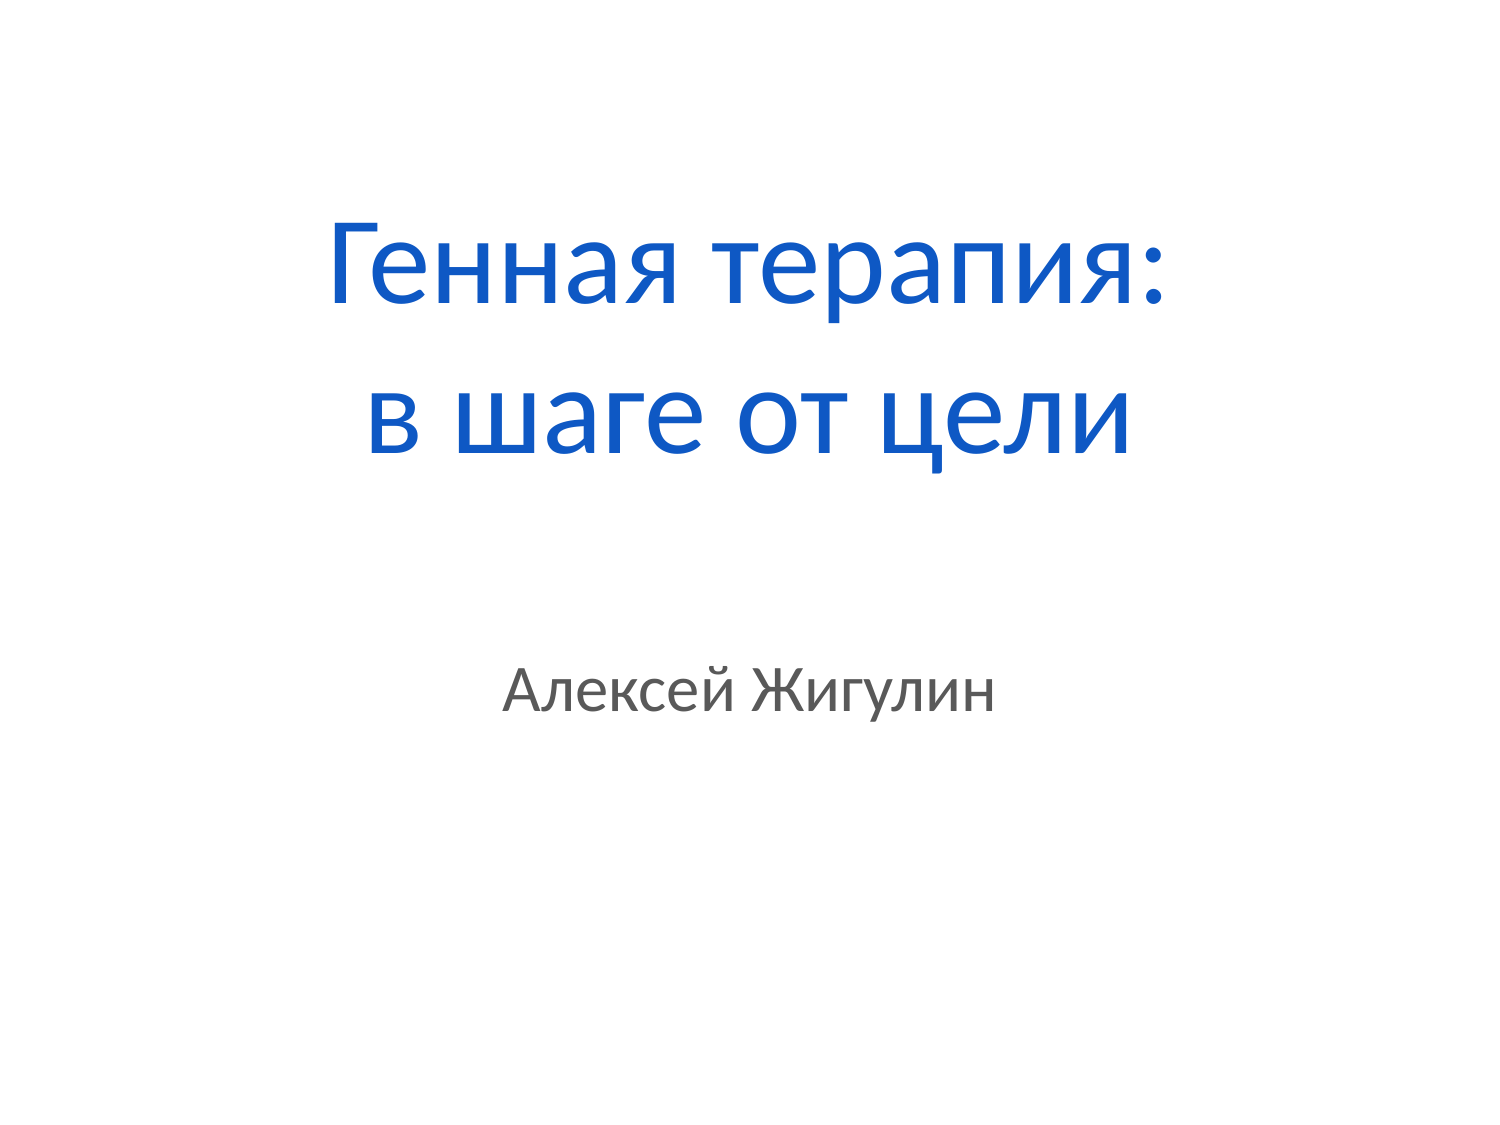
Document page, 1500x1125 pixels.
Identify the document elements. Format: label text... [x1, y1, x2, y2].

title Генная терапия: в шаге от цели [112, 208, 1388, 450]
subtitle Алексей Жигулин [225, 637, 1275, 752]
